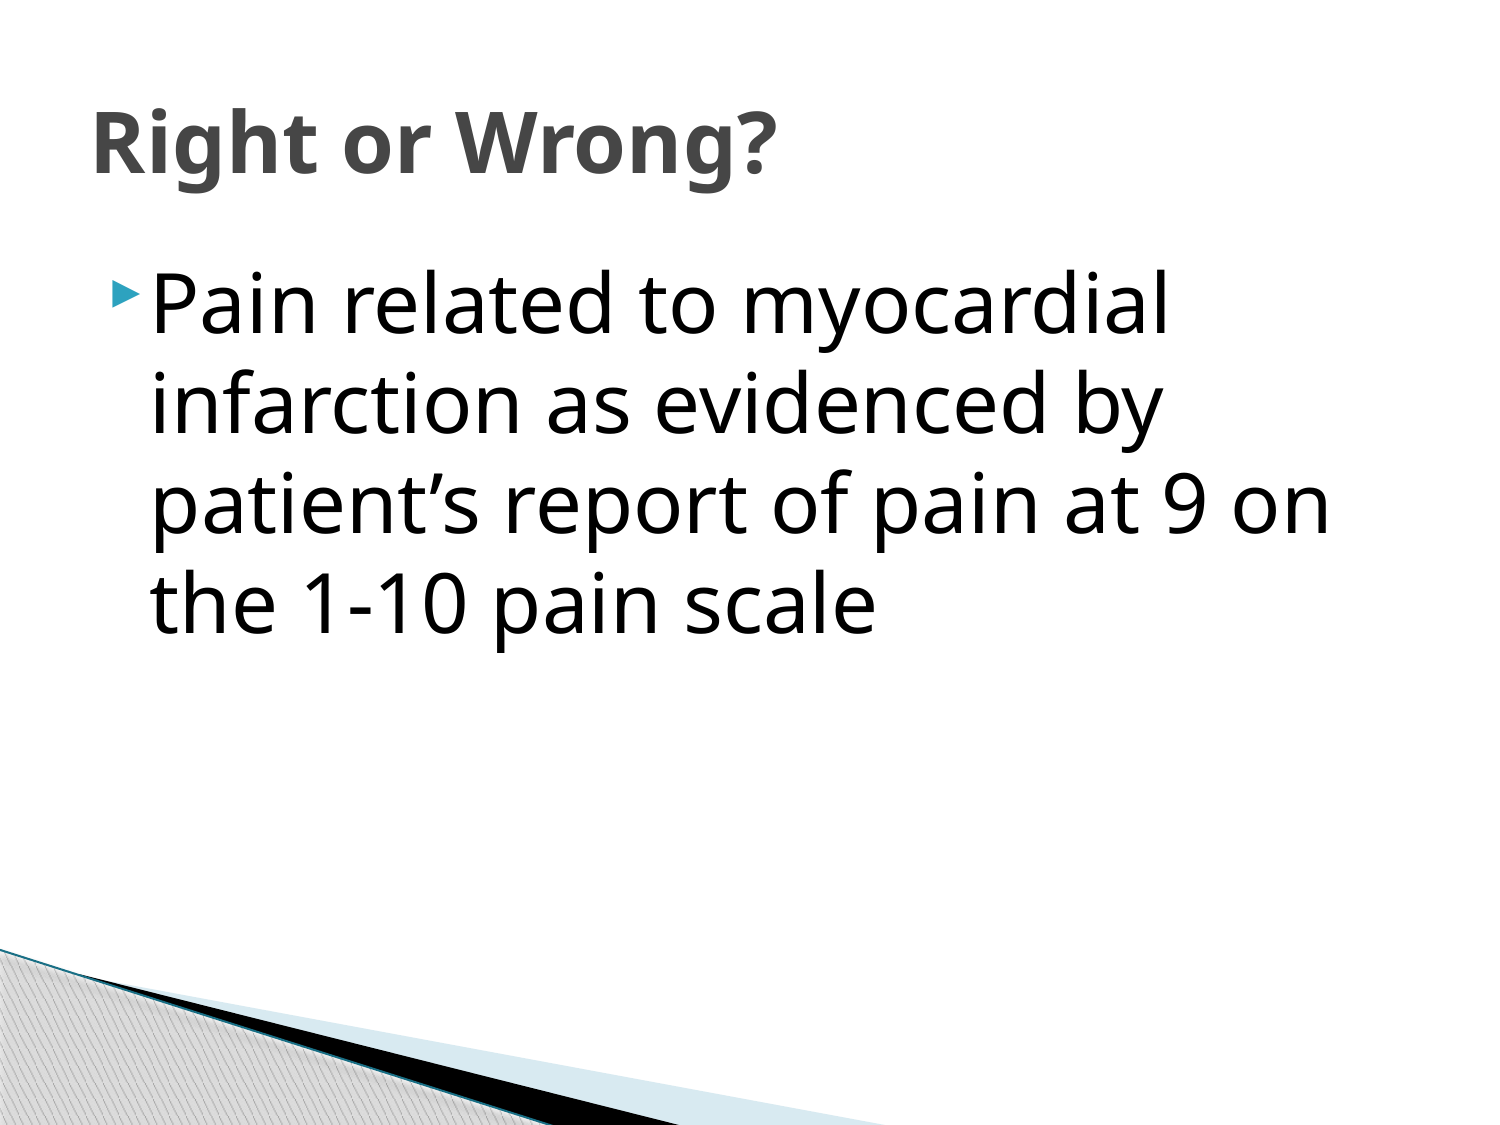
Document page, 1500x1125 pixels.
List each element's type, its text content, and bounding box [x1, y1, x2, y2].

title Right or Wrong? [75, 45, 1425, 233]
list Pain related to myocardial infarction as evidenced by patient’s report of pain at 9 on the 1-10 pain scale [75, 243, 1425, 986]
